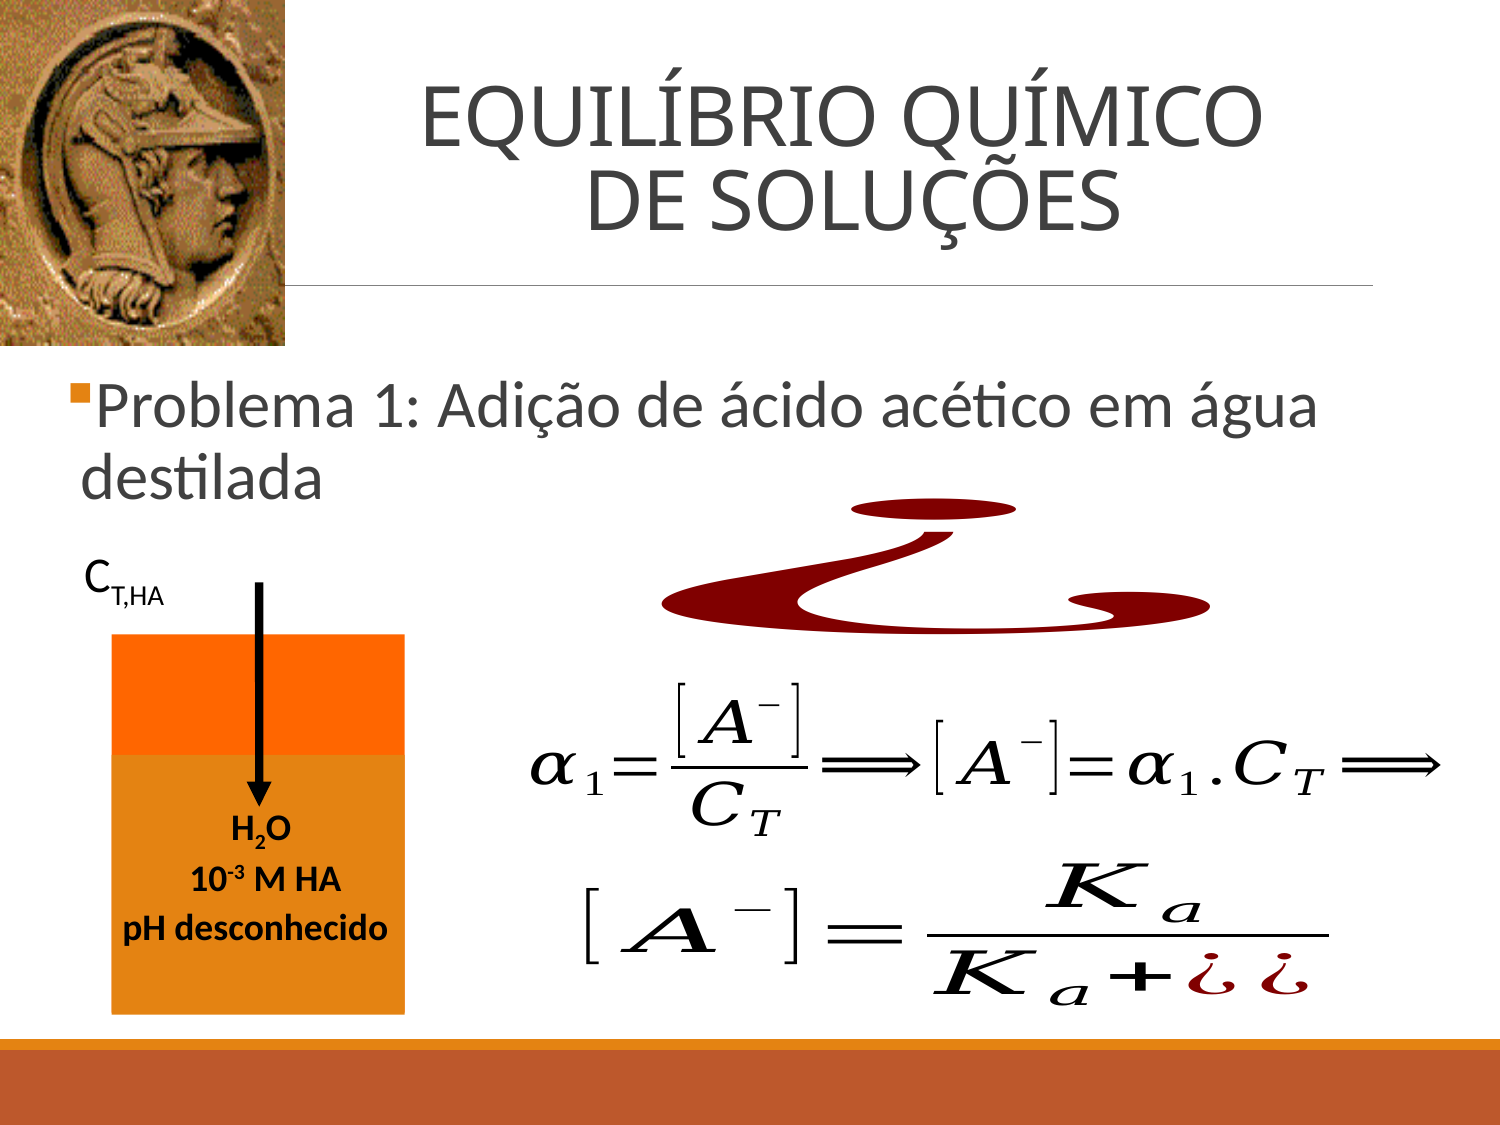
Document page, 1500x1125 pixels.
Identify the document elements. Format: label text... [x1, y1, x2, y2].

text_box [64, 534, 420, 1016]
list Problema 1: Adição de ácido acético em água destilada [64, 362, 1459, 543]
picture [0, 0, 288, 351]
text_box EQUILÍBRIO QUÍMICO DE SOLUÇÕES [297, 54, 1422, 256]
